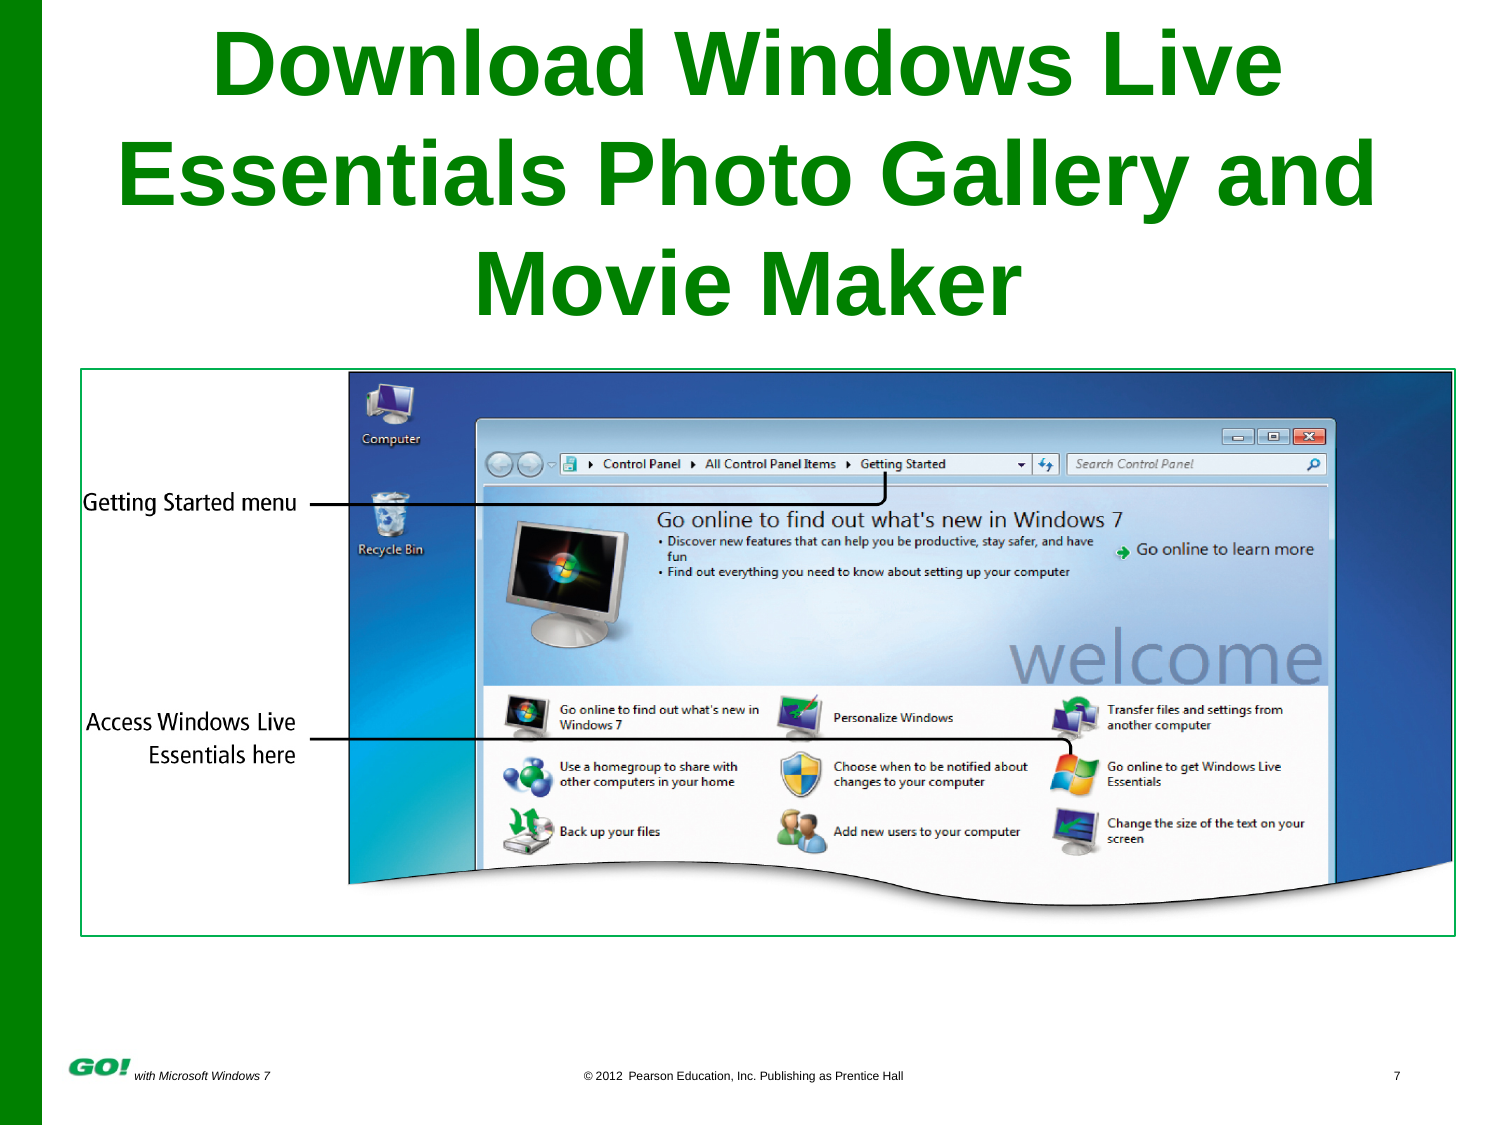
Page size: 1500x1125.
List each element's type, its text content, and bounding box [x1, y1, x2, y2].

title Download Windows Live Essentials Photo Gallery and Movie Maker [73, 45, 1424, 292]
picture [81, 370, 1454, 936]
picture [62, 1049, 138, 1086]
